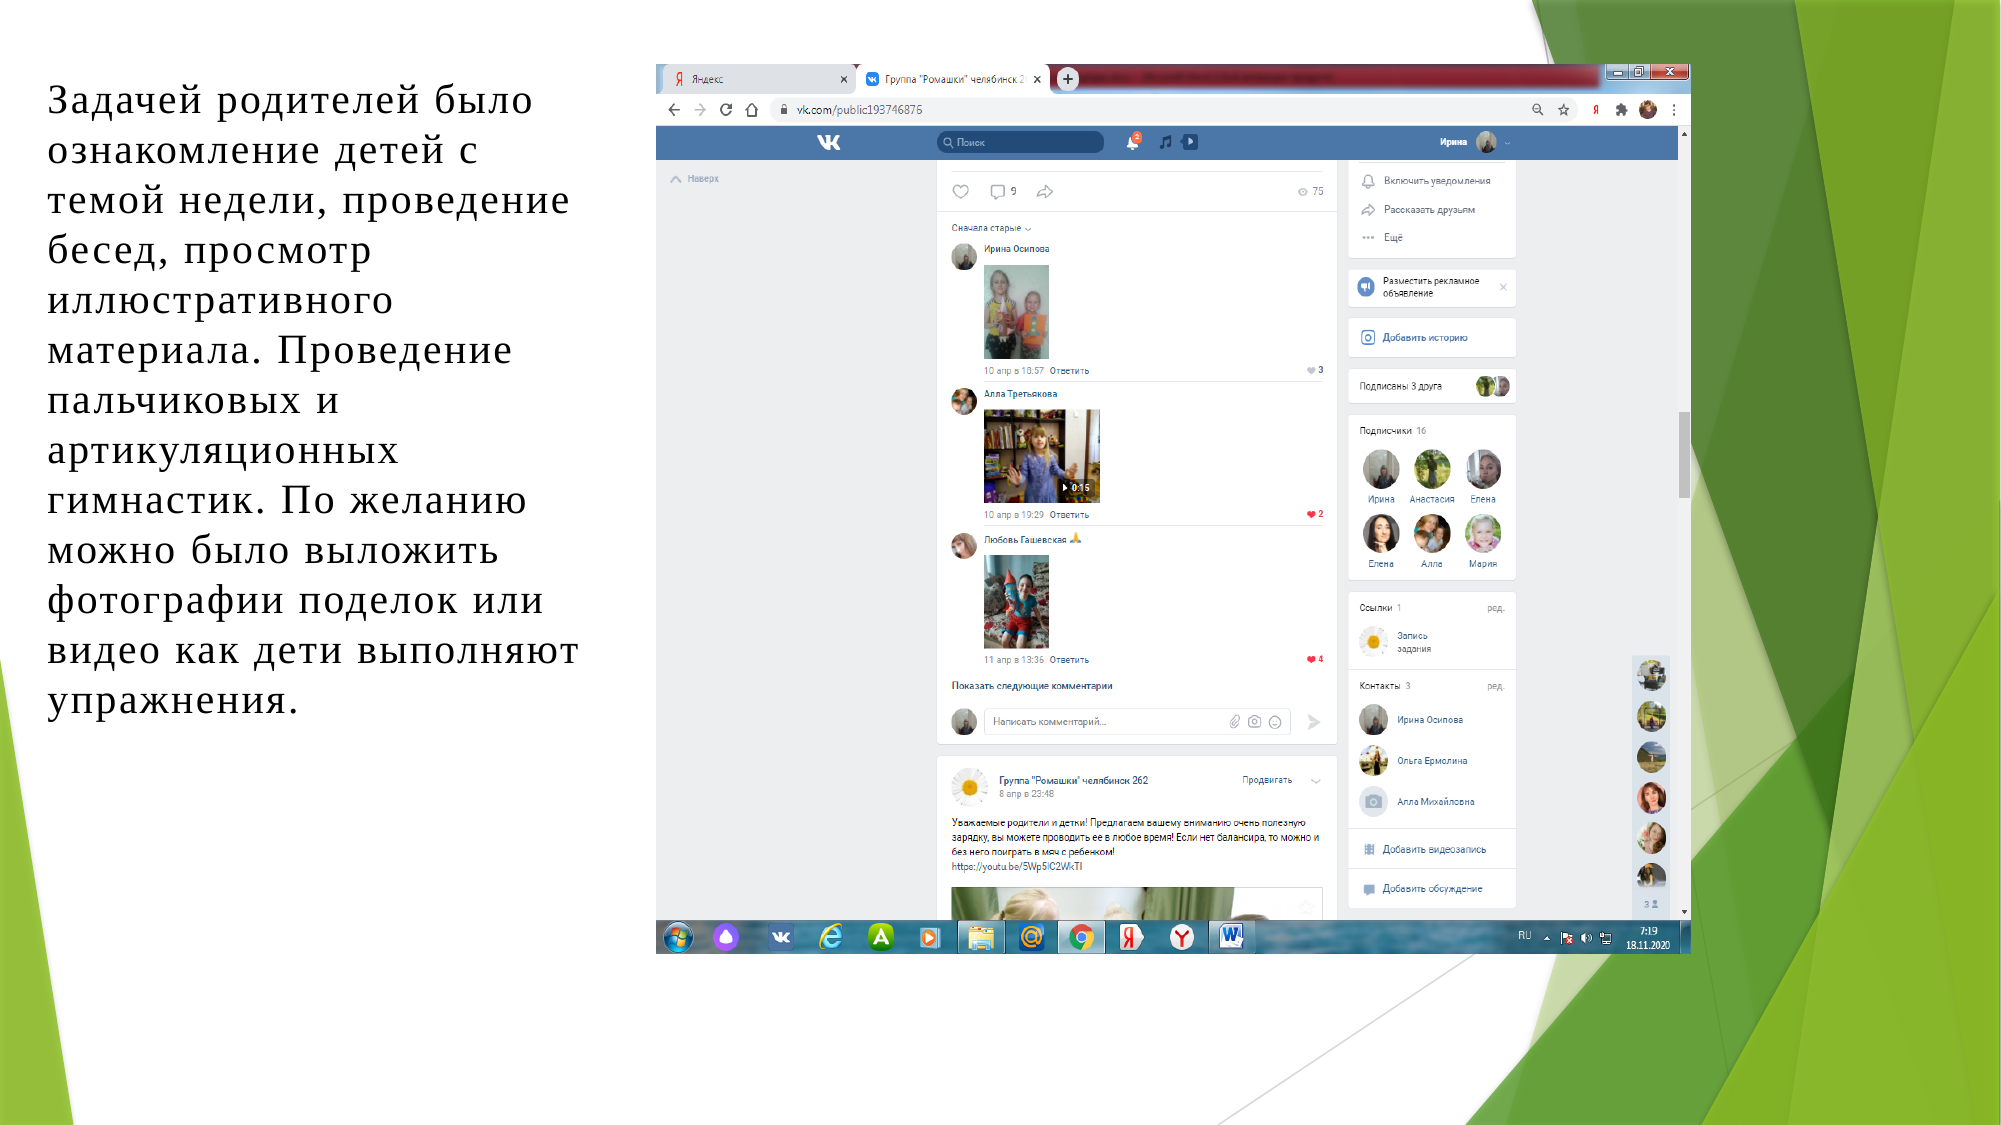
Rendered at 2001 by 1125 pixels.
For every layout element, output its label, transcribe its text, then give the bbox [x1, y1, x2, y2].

picture [655, 63, 1691, 955]
text_box Задачей родителей было ознакомление детей с темой недели, проведение бесед, просмотр иллюстративного материала. Проведение пальчиковых и артикуляционных гимнастик. По желанию можно было выложить фотографии поделок или видео как дети выполняют упражнения. [32, 64, 627, 730]
